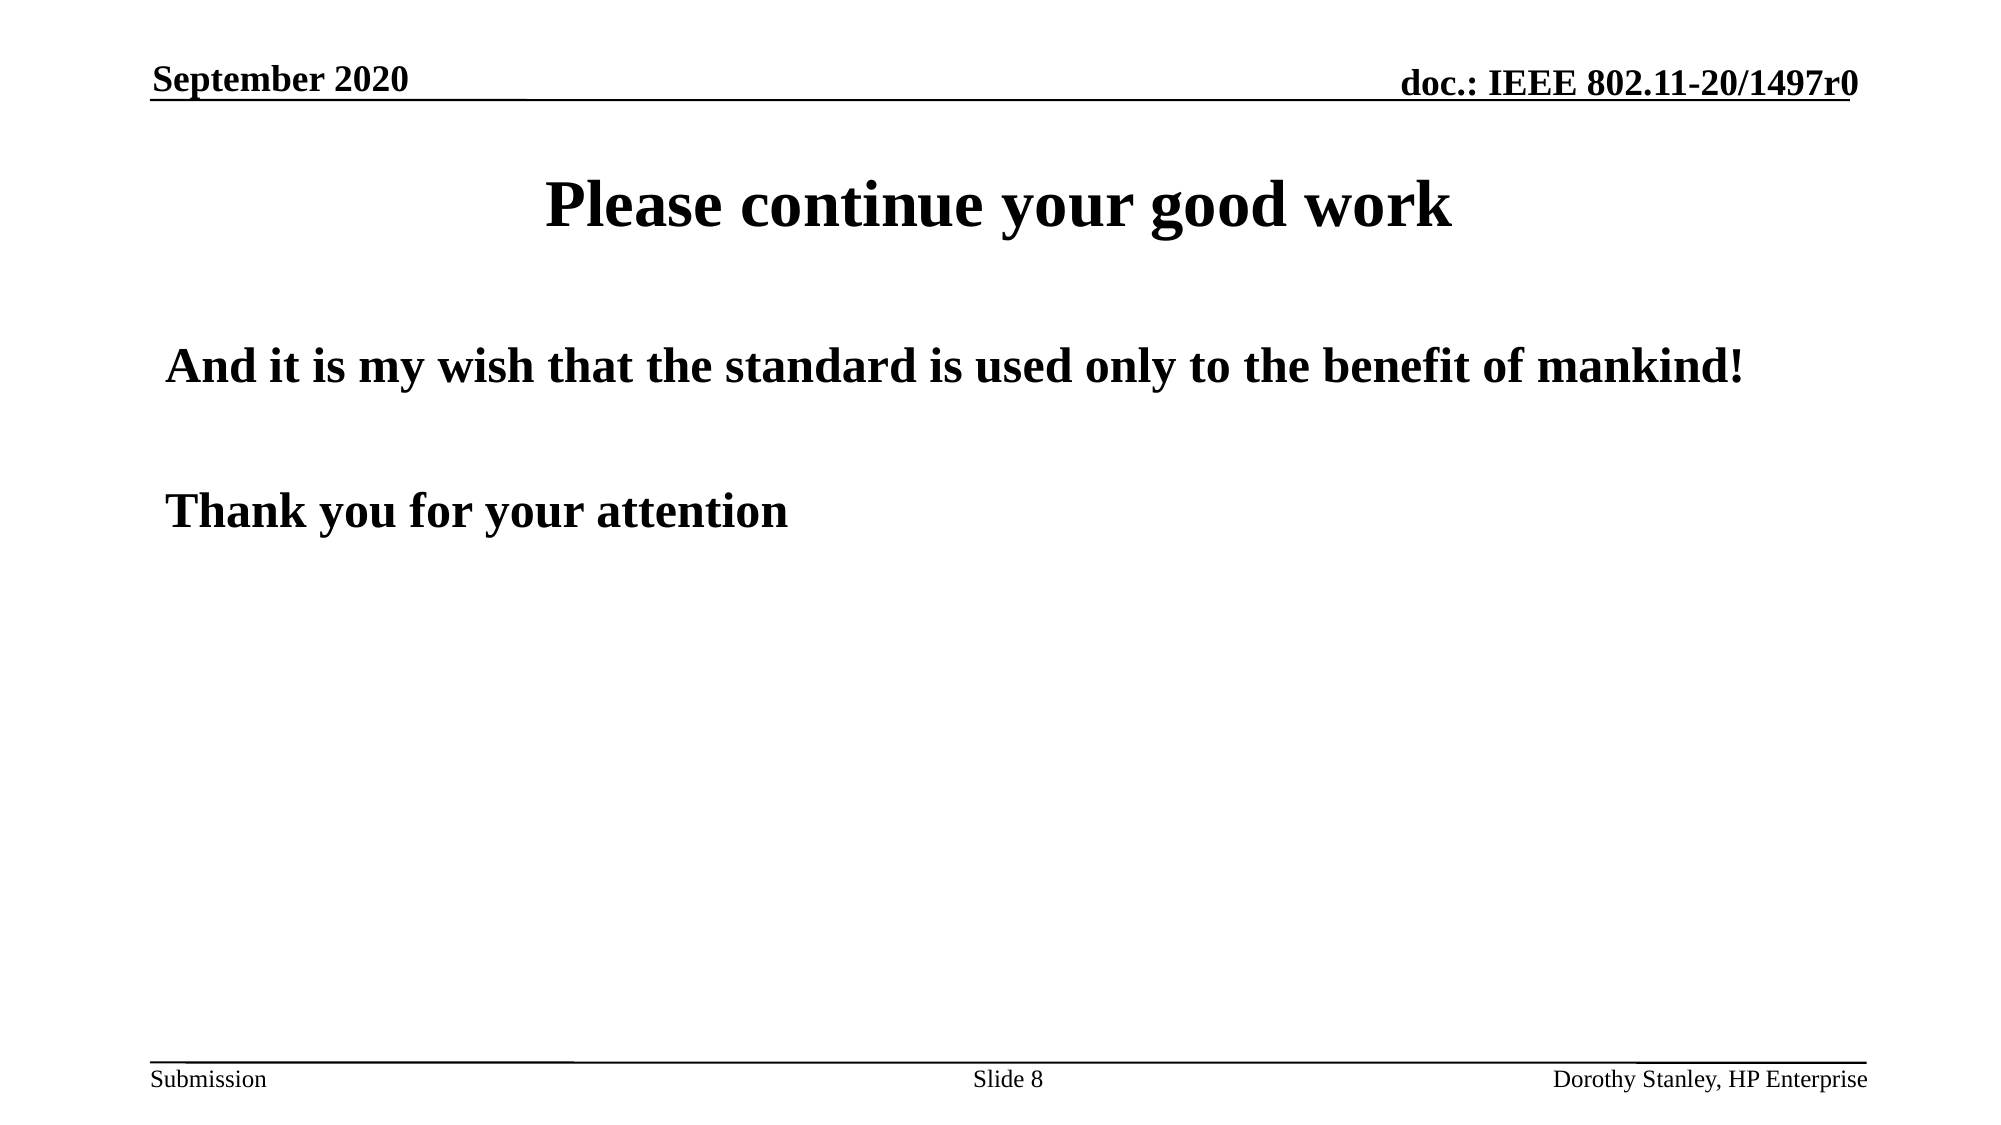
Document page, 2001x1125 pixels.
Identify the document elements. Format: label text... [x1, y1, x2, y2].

footer Dorothy Stanley, HP Enterprise [1171, 1061, 1869, 1093]
slide_number Slide 8 [950, 1061, 1067, 1123]
title Please continue your good work [149, 112, 1850, 288]
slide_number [152, 54, 563, 100]
list And it is my wish that the standard is used only to the benefit of mankind! Thank you for your attention [149, 324, 1850, 1000]
